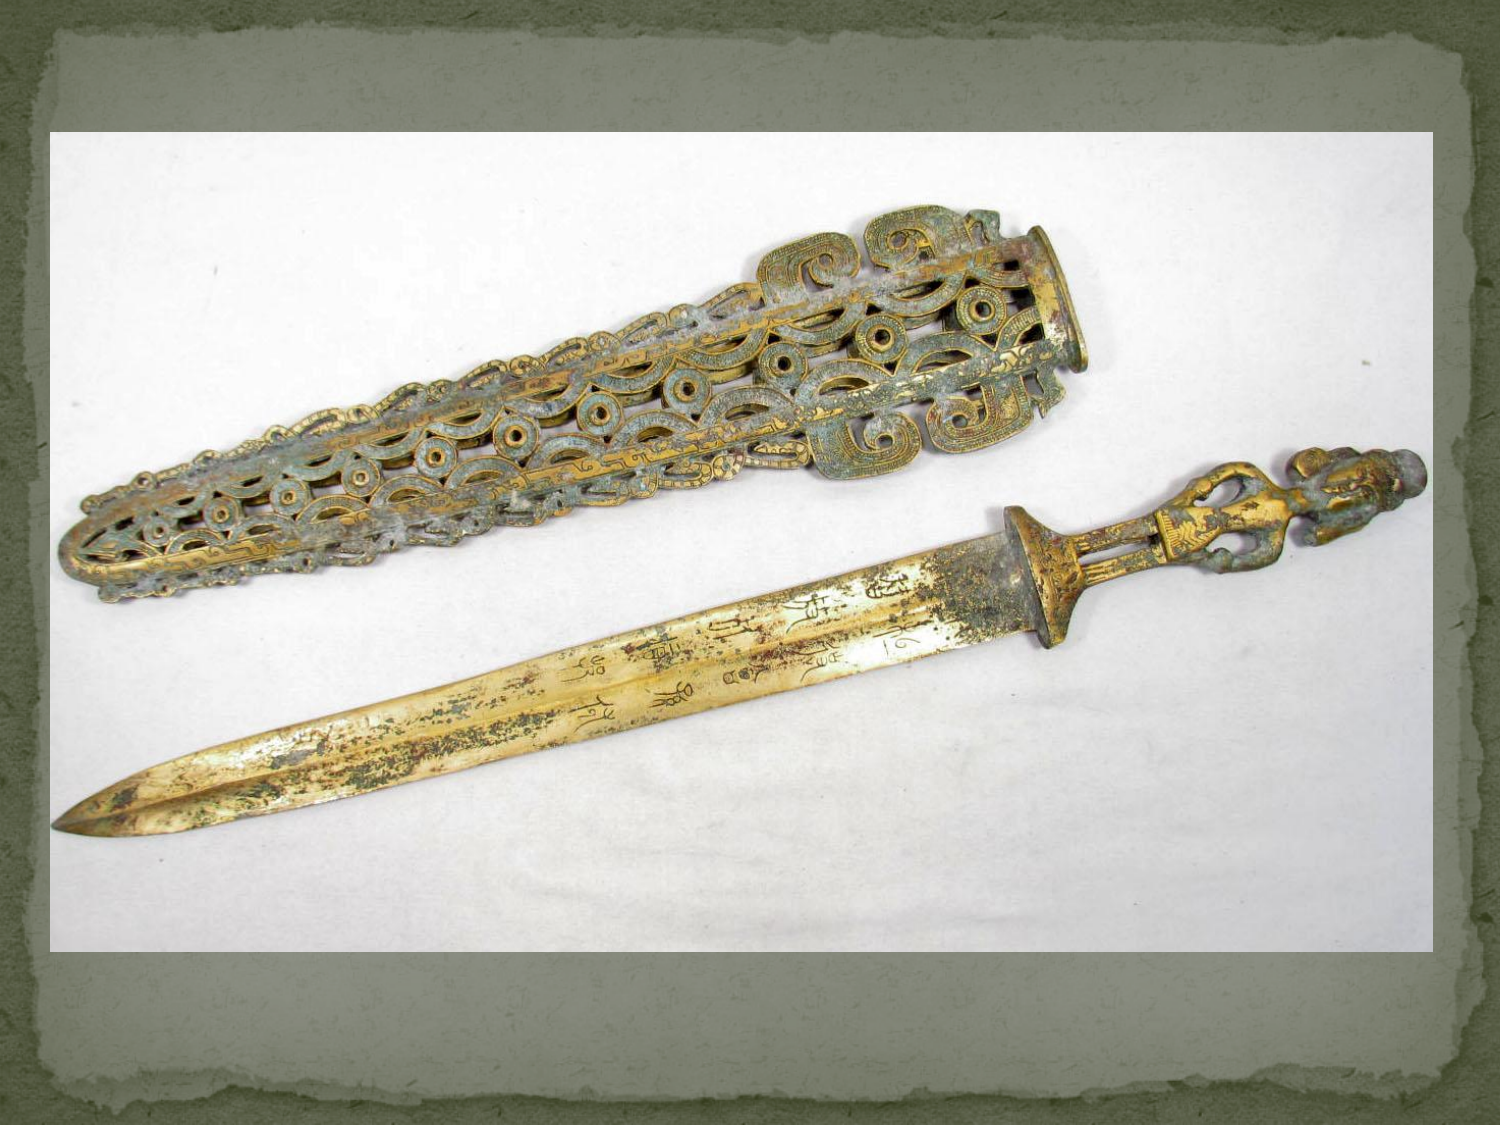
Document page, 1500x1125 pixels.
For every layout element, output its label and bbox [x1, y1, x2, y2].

picture [50, 132, 1433, 952]
